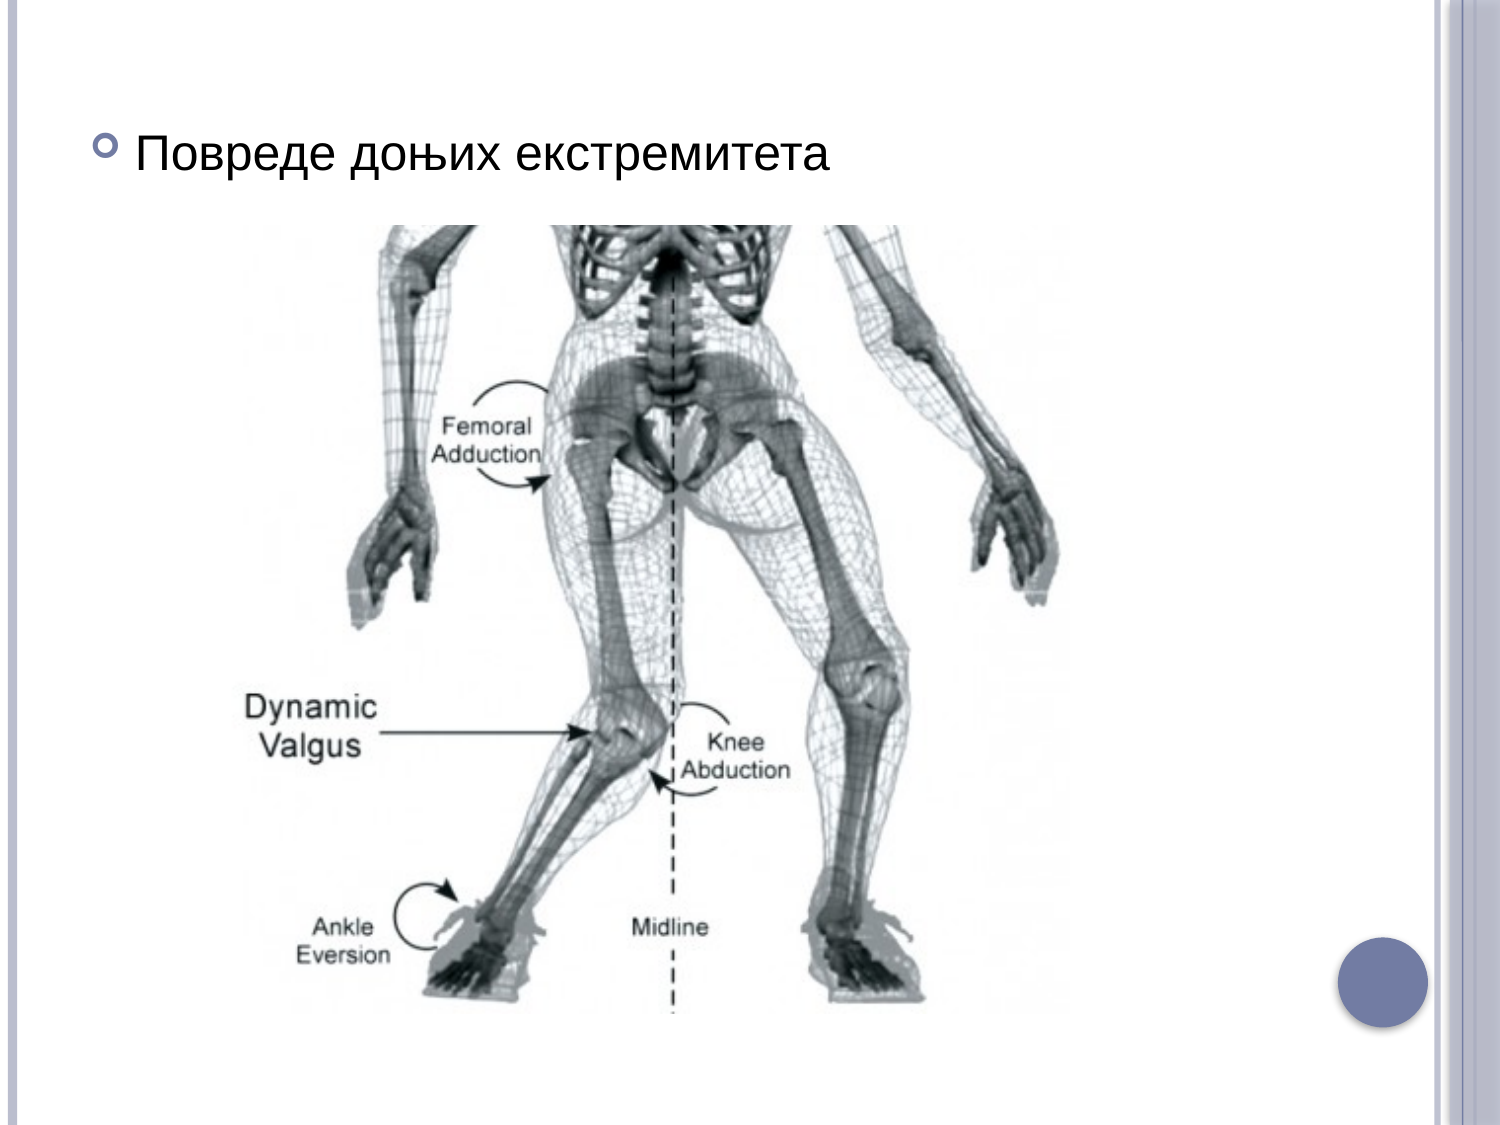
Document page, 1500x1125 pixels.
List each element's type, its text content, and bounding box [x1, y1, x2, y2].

picture [111, 224, 1188, 1014]
list Повреде доњих екстремитета [75, 112, 1300, 225]
